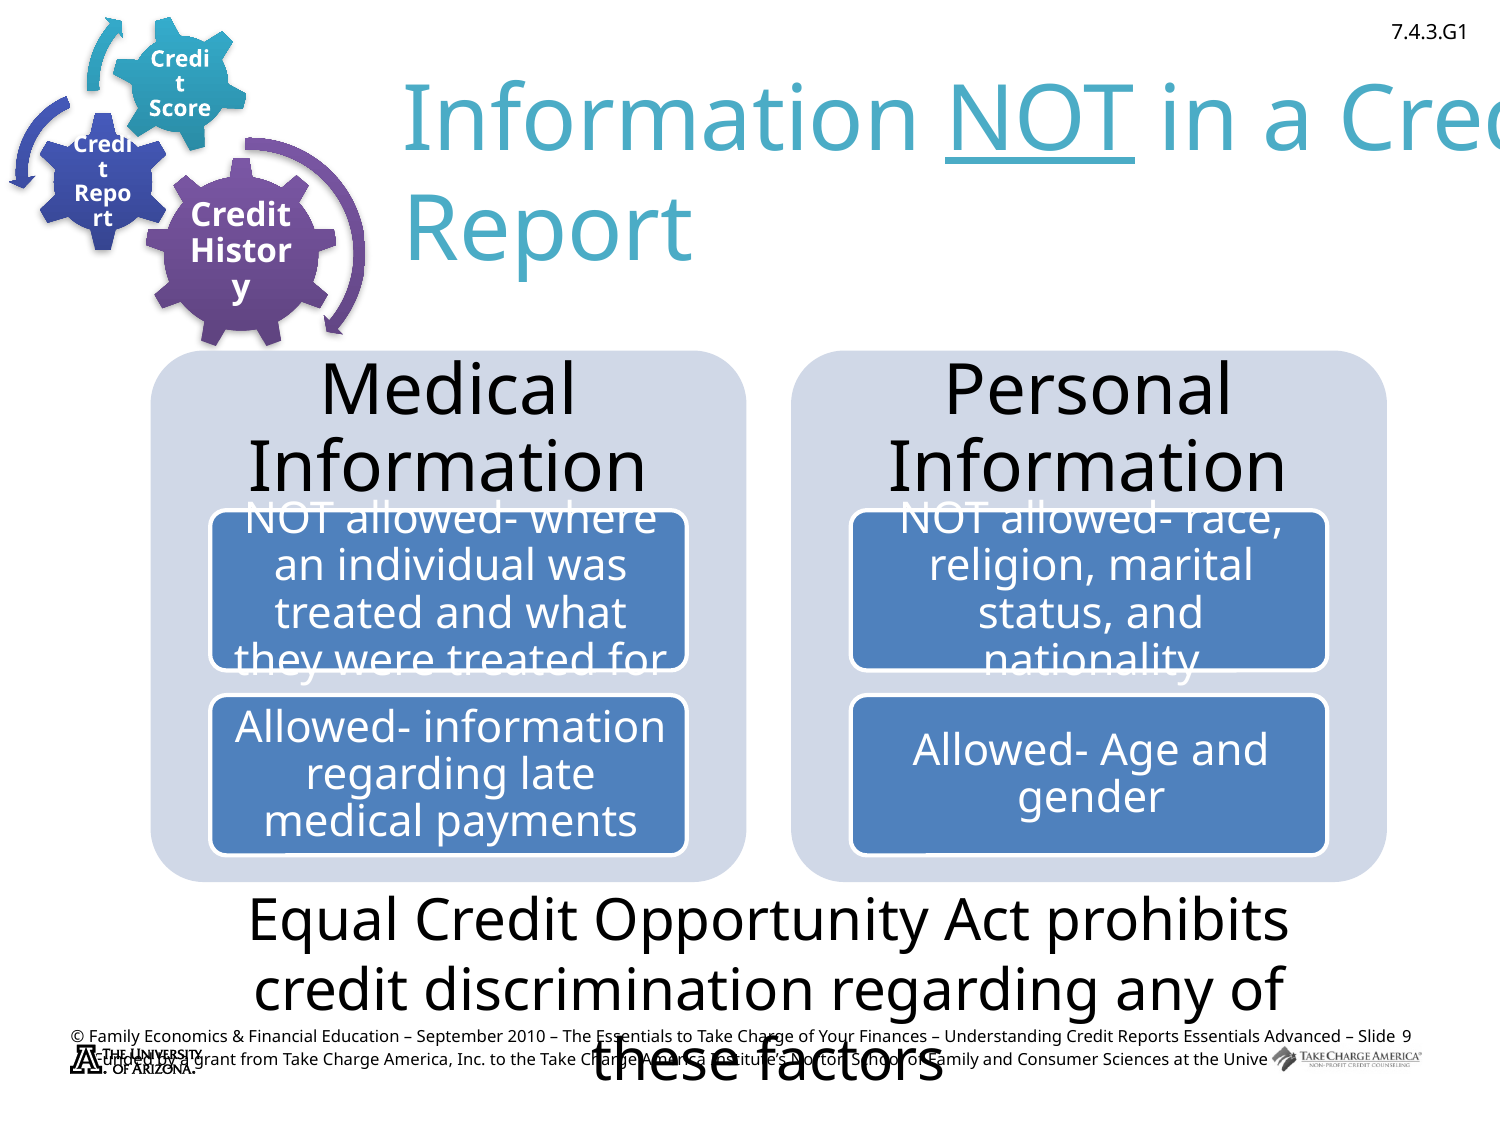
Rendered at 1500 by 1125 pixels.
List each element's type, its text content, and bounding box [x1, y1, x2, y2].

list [149, 350, 1388, 883]
title Information NOT in a Credit Report [387, 24, 1500, 313]
text_box Equal Credit Opportunity Act prohibits credit discrimination regarding any of these factors [174, 890, 1363, 1100]
